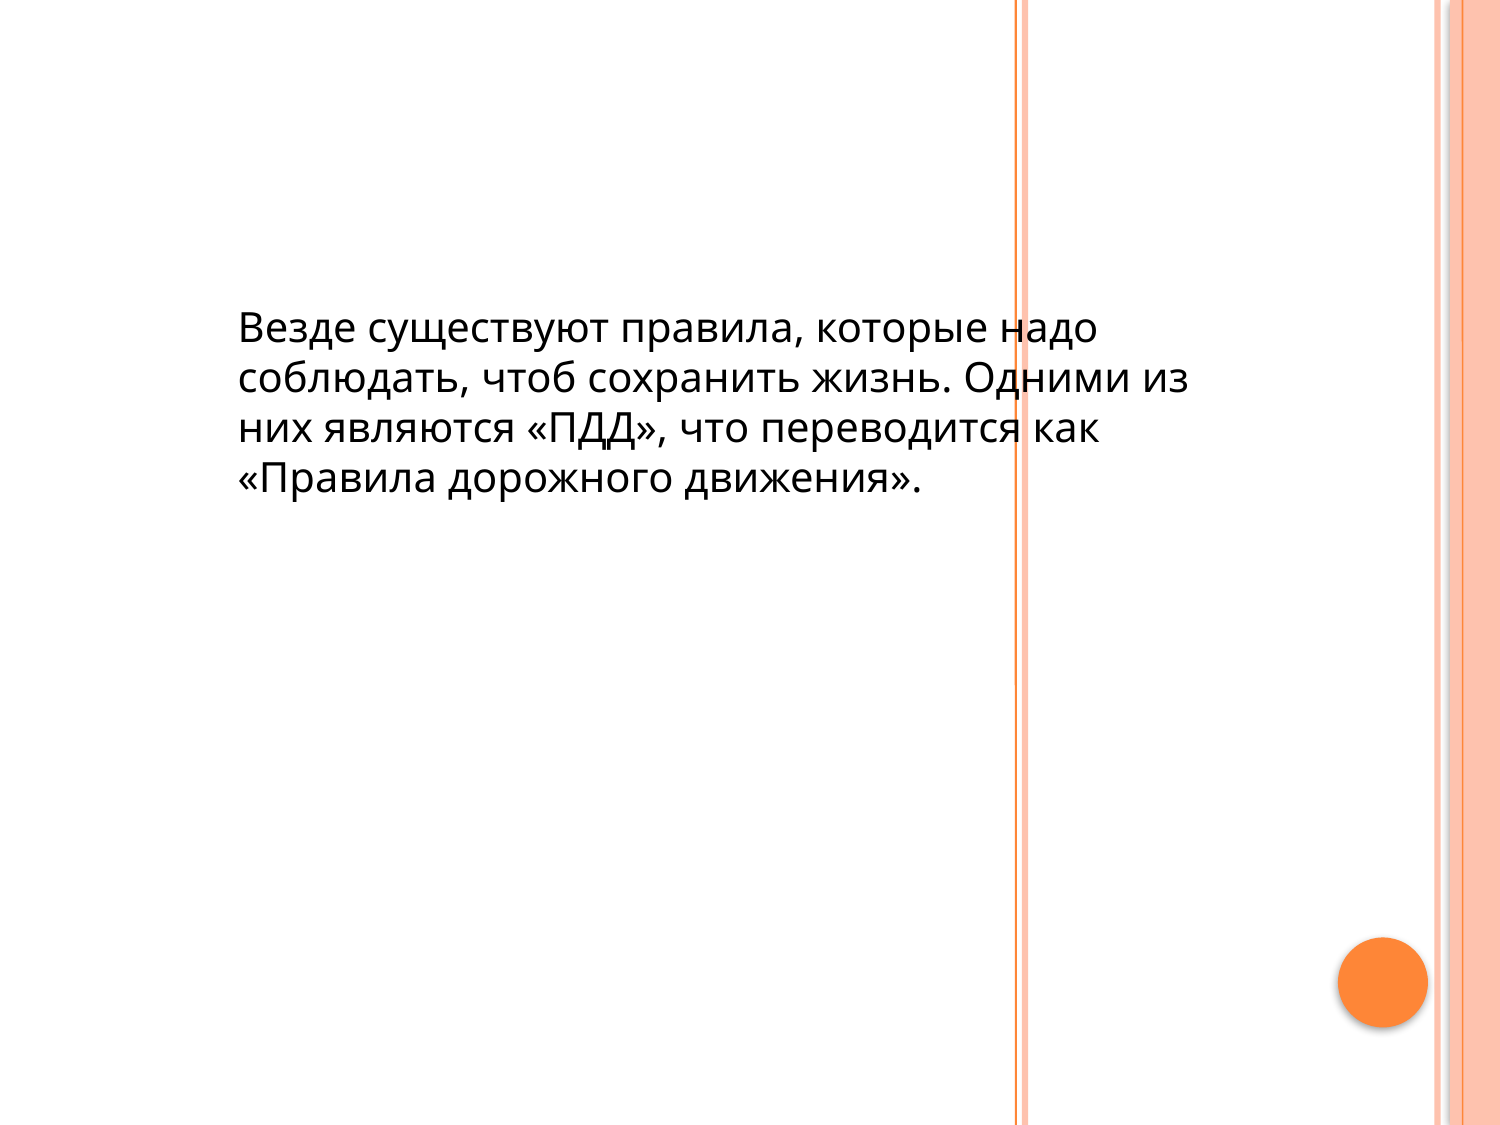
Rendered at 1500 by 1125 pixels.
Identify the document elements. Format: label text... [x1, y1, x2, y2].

list Везде существуют правила, которые надо соблюдать, чтоб сохранить жизнь. Одними из них являются «ПДД», что переводится как «Правила дорожного движения». [222, 292, 1219, 739]
